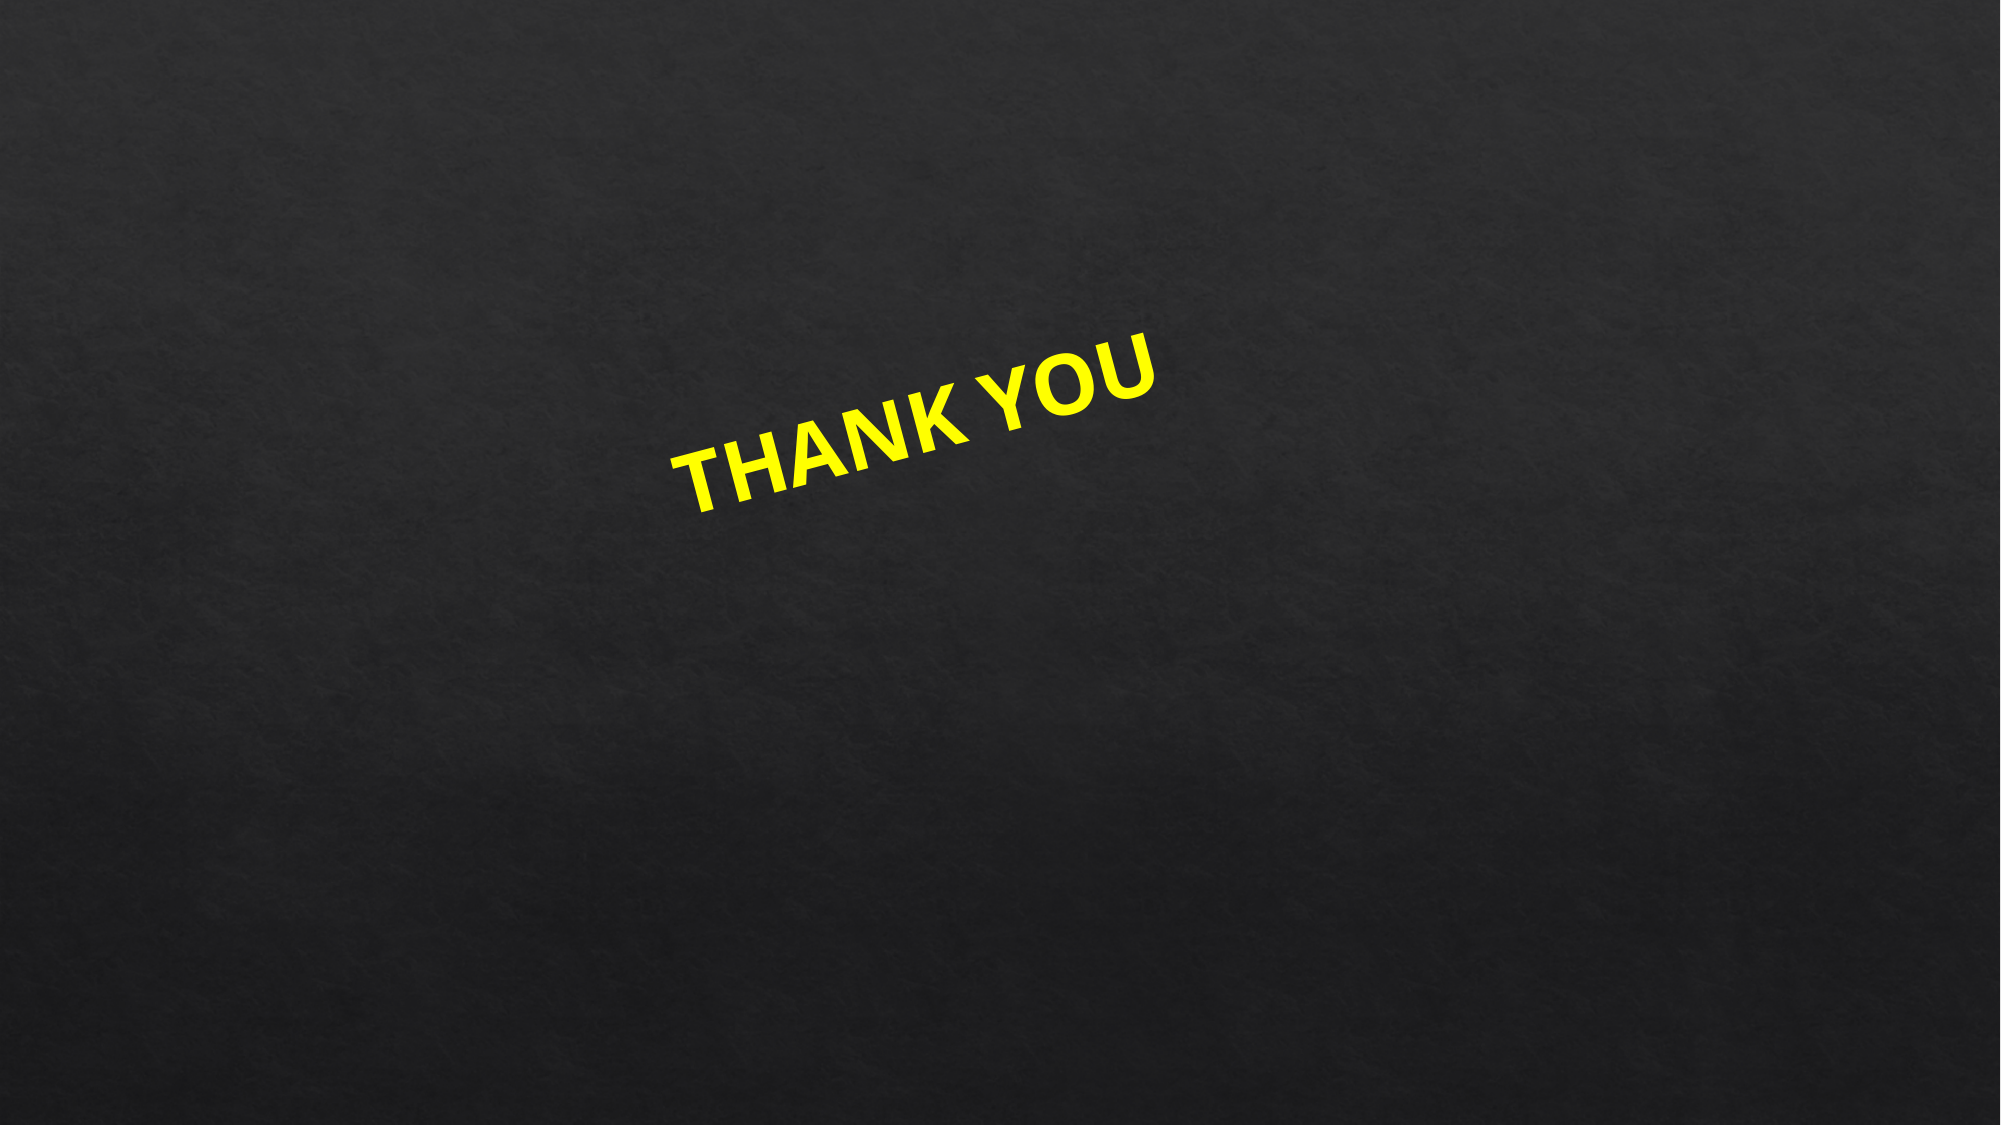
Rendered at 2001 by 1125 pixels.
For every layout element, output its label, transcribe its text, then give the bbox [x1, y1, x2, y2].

list THANK YOU [592, 218, 1341, 618]
